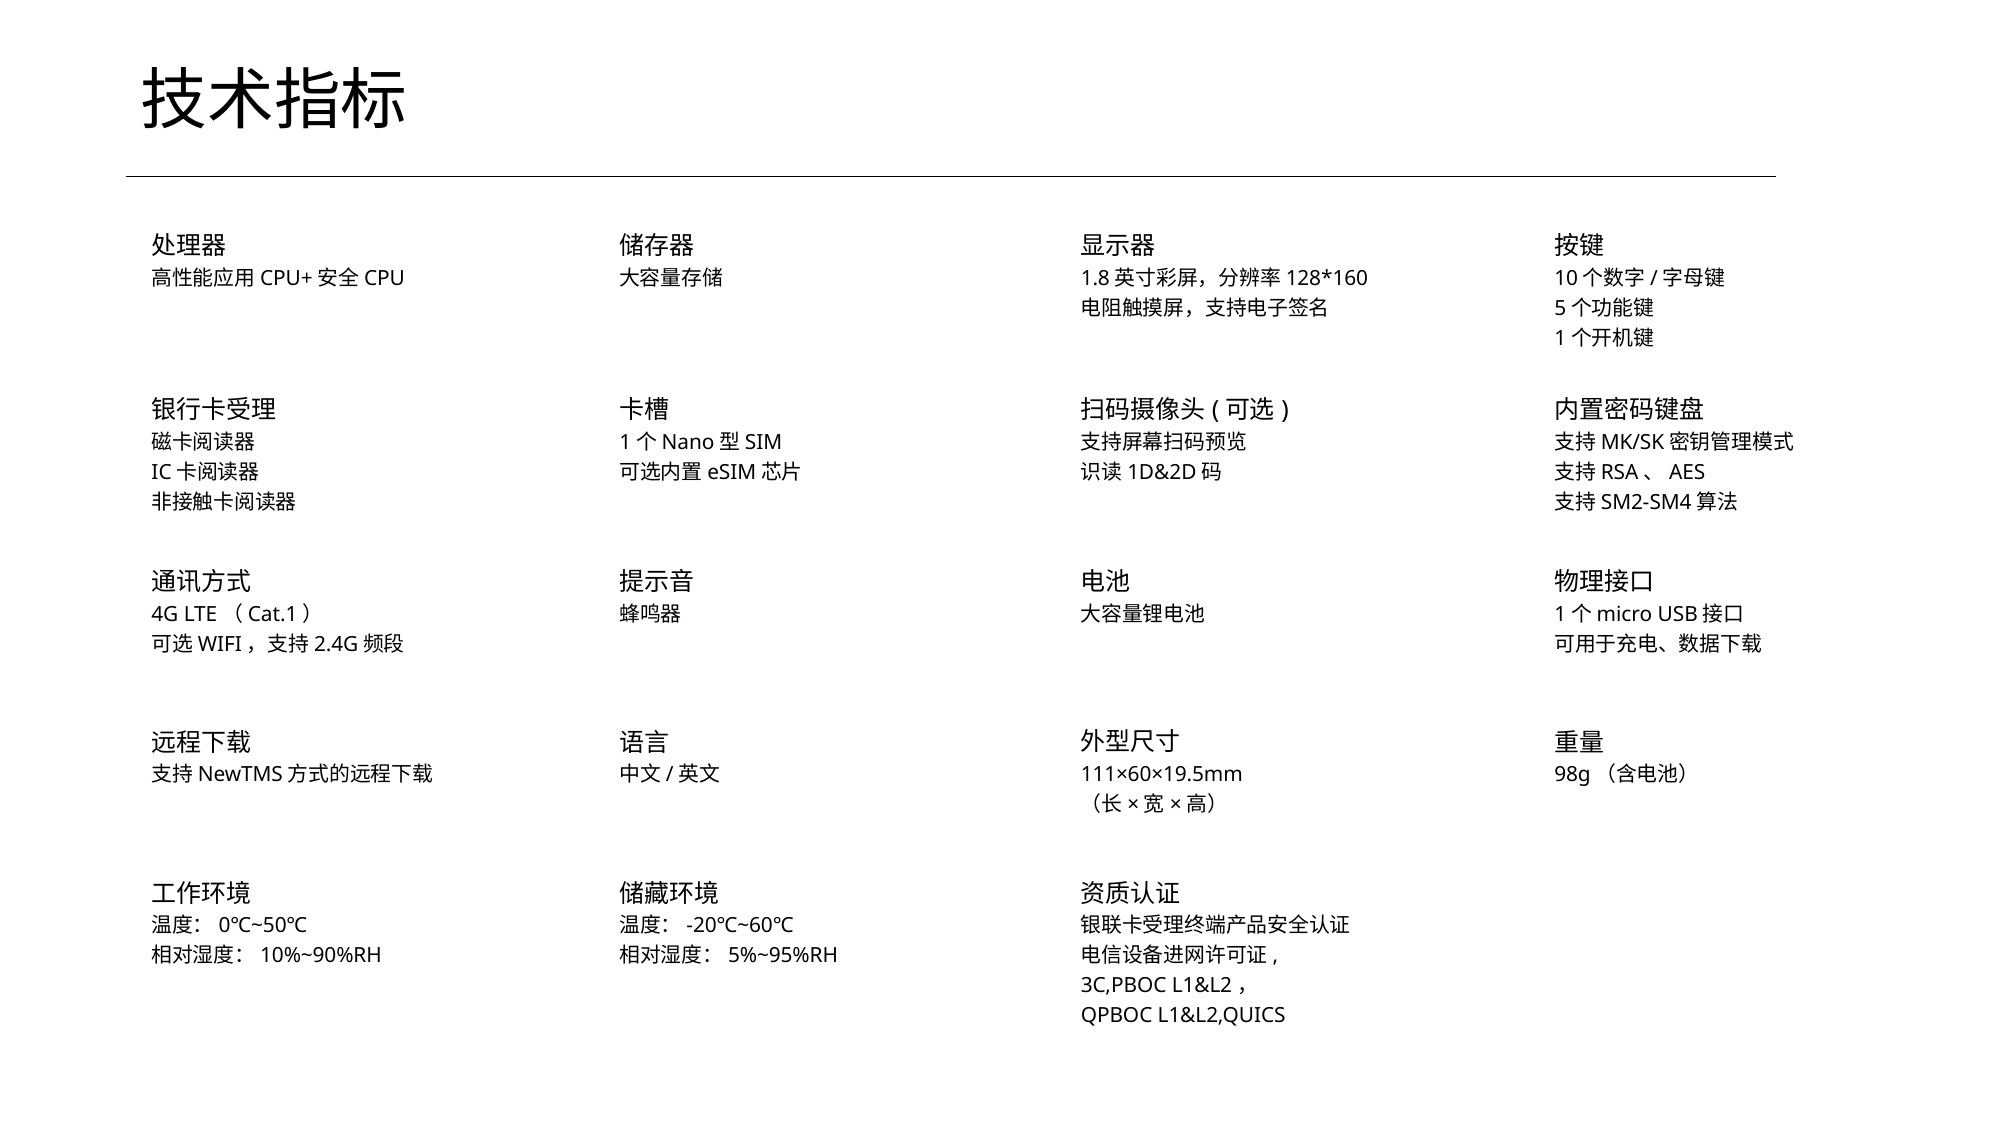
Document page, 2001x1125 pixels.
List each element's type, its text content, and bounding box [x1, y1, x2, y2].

text_box 技术指标 [125, 49, 543, 145]
text_box 提⽰⾳ 蜂鸣器 [604, 552, 1022, 633]
text_box 电池 ⼤容量锂电池 [1066, 552, 1483, 633]
text_box 远程下载 ⽀持NewTMS⽅式的远程下载 [136, 712, 554, 794]
text_box 显⽰器 1.8英⼨彩屏，分辨率128*160 电阻触摸屏，⽀持电⼦签名 [1066, 216, 1431, 327]
text_box 资质认证 银联卡受理终端产品安全认证 电信设备进⽹许可证, 3C,PBOC L1&L2， QPBOC L1&L2,QUICS [1066, 863, 1483, 1035]
text_box 扫码摄像头(可选) 支持屏幕扫码预览 识读1D&2D码 [1066, 380, 1483, 491]
text_box 储藏环境 温度：-20℃~60℃ 相对湿度：5%~95%RH [604, 863, 1022, 975]
text_box 储存器 ⼤容量存储 [604, 216, 1022, 297]
text_box 外型尺寸 111×60×19.5mm （⻓×宽×⾼） [1066, 712, 1483, 824]
text_box 语⾔ 中⽂/英⽂ [604, 712, 1022, 794]
text_box 按键 10个数字/字⺟键 5个功能键 1个开机键 [1539, 216, 1957, 357]
text_box 重量 98g（含电池） [1539, 712, 1957, 794]
text_box 通讯⽅式 4G LTE（Cat.1） 可选WIFI，⽀持2.4G频段 [136, 552, 554, 663]
text_box 处理器 ⾼性能应⽤CPU+安全CPU [136, 216, 554, 297]
text_box 内置密码键盘 ⽀持MK/SK密钥管理模式 ⽀持RSA、AES ⽀持SM2-SM4算法 [1539, 380, 1957, 521]
text_box 卡槽 1个Nano型SIM 可选内置eSIM芯⽚ [604, 380, 1022, 491]
text_box 银行卡受理 磁卡阅读器 IC卡阅读器 ⾮接触卡阅读器 [136, 380, 554, 521]
text_box 物理接⼝ 1个micro USB接口 可⽤于充电、数据下载 [1539, 552, 1957, 663]
text_box ⼯作环境 温度：0℃~50℃ 相对湿度：10%~90%RH [136, 863, 554, 975]
